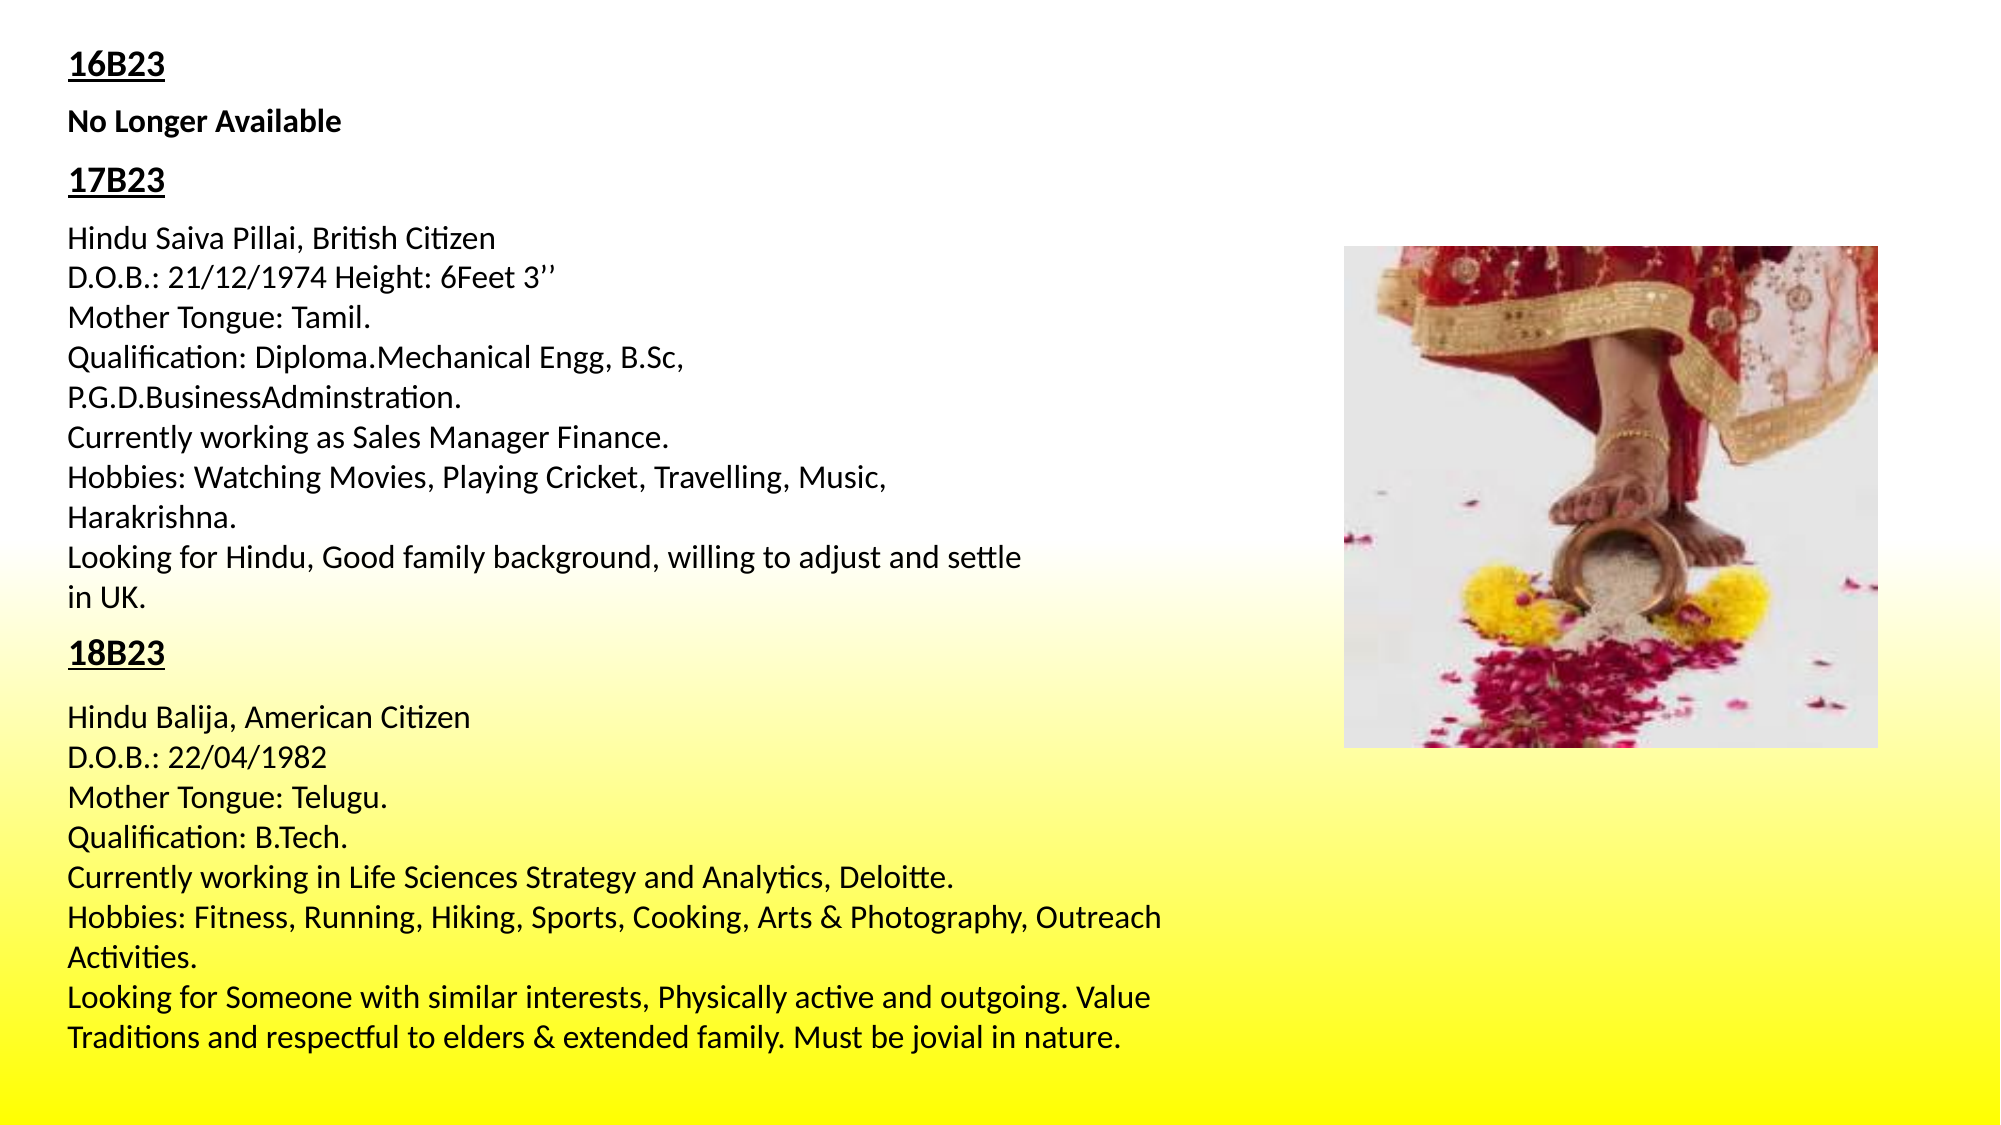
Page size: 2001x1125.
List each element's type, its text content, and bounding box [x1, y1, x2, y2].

picture [1344, 246, 1878, 749]
text_box 17B23 [53, 147, 181, 208]
text_box 16B23 [53, 31, 181, 92]
text_box Hindu Saiva Pillai, British Citizen D.O.B.: 21/12/1974 Height: 6Feet 3’’ Mother Tongue: Tamil. Qualification: Diploma.Mechanical Engg, B.Sc, P.G.D.BusinessAdminstration. Currently working as Sales Manager Finance. Hobbies: Watching Movies, Playing Cricket, Travelling, Music, Harakrishna. Looking for Hindu, Good family background, willing to adjust and settle in UK. [52, 208, 1053, 623]
text_box No Longer Available [52, 92, 1053, 147]
text_box 18B23 [53, 620, 181, 680]
text_box Hindu Balija, American Citizen D.O.B.: 22/04/1982 Mother Tongue: Telugu. Qualification: B.Tech. Currently working in Life Sciences Strategy and Analytics, Deloitte. Hobbies: Fitness, Running, Hiking, Sports, Cooking, Arts & Photography, Outreach Activities. Looking for Someone with similar interests, Physically active and outgoing. Value Traditions and respectful to elders & extended family. Must be jovial in nature. [52, 688, 1180, 1063]
